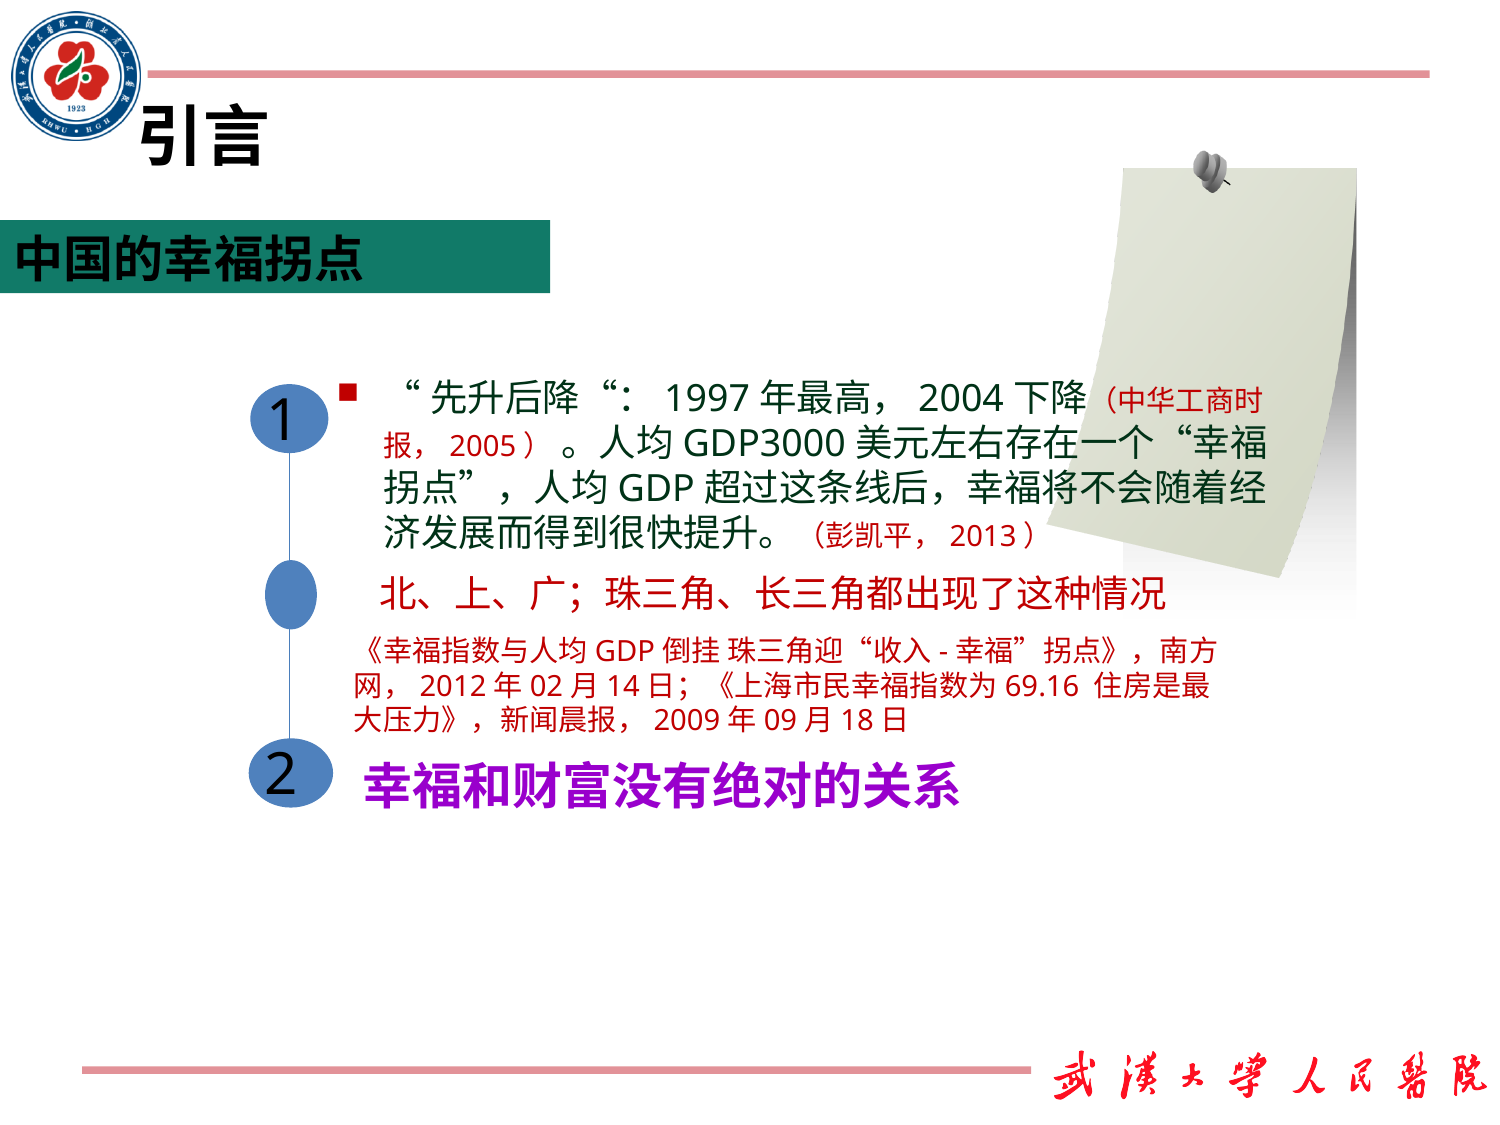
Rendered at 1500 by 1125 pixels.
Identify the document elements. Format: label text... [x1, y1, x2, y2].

text_box 引言 [122, 86, 400, 181]
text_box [264, 550, 318, 637]
text_box “先升后降“：1997年最高，2004下降（中华工商时报，2005） 。人均GDP3000美元左右存在一个“幸福拐点”，人均GDP超过这条线后，幸福将不会随着经济发展而得到很快提升。（彭凯平，2013） [322, 366, 1039, 561]
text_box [248, 728, 334, 815]
text_box 幸福和财富没有绝对的关系 [347, 747, 1119, 823]
text_box [538, 220, 551, 294]
text_box 北、上、广；珠三角、长三角都出现了这种情况 [364, 562, 1039, 623]
picture [1045, 149, 1357, 625]
picture [11, 11, 141, 141]
text_box 中国的幸福拐点 [0, 219, 538, 295]
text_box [250, 374, 329, 461]
text_box 《幸福指数与人均GDP倒挂 珠三角迎“收入-幸福”拐点》，南方网，2012年02月14日；《上海市民幸福指数为69.16 住房是最大压力》，新闻晨报，2009年09月18日 [339, 624, 1248, 745]
